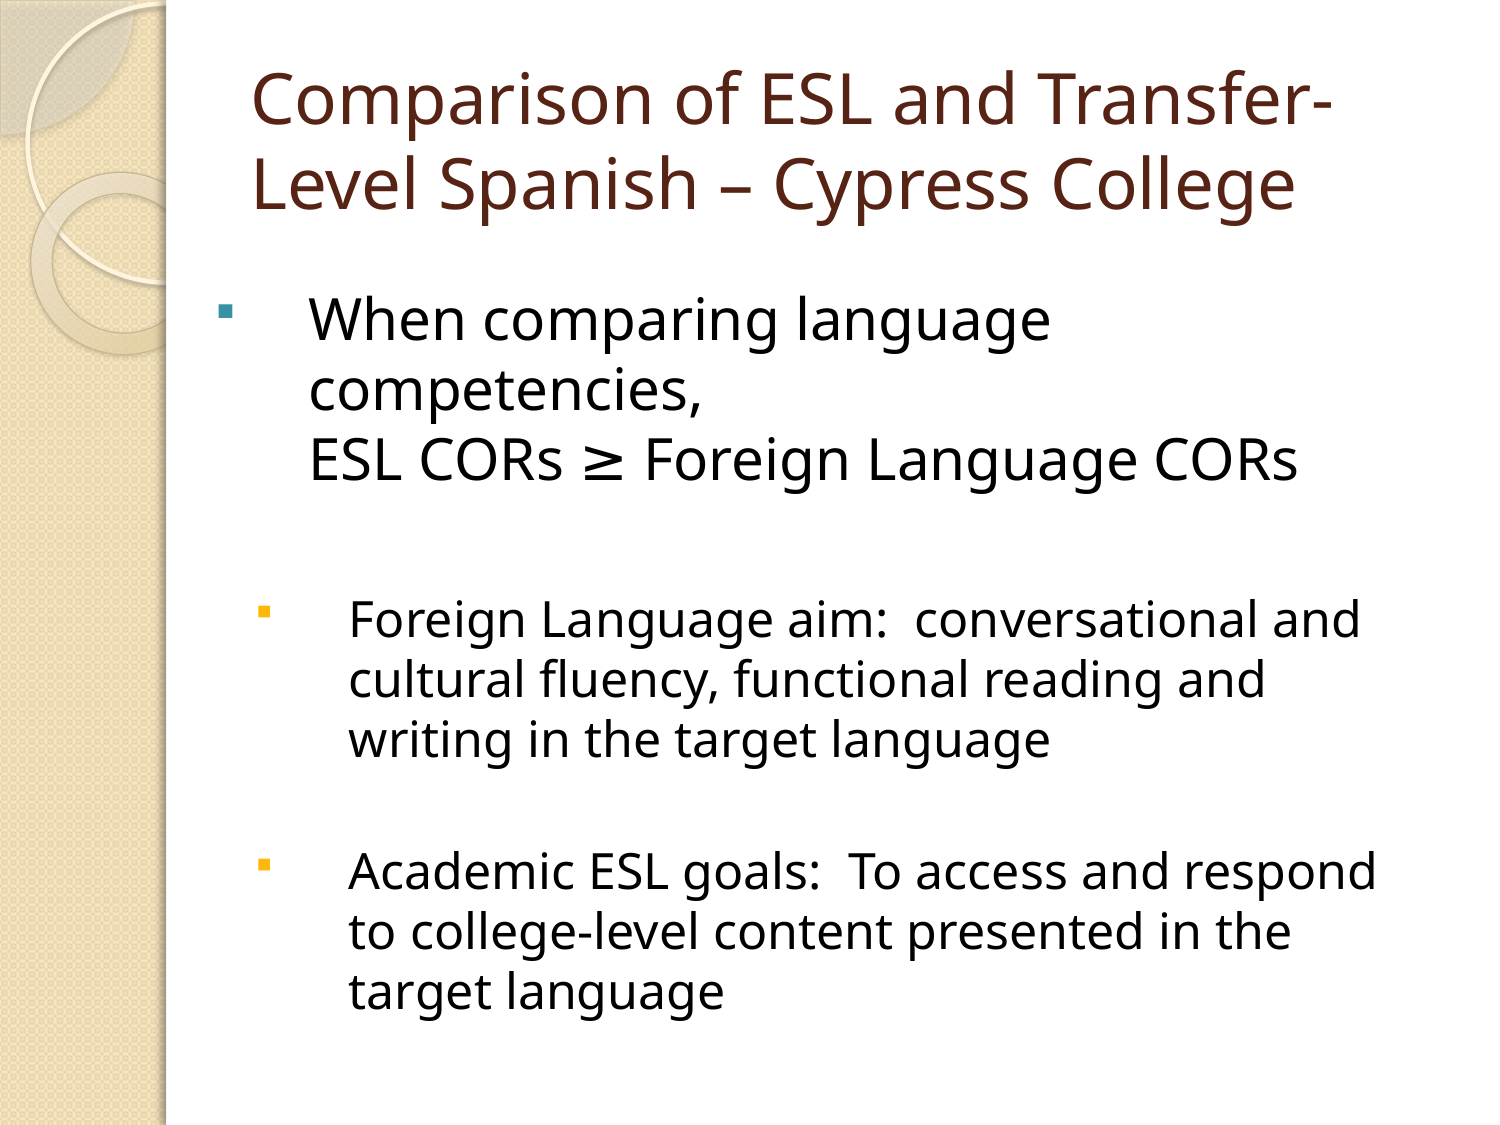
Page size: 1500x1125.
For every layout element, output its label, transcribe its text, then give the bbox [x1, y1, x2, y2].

title Comparison of ESL and Transfer-Level Spanish – Cypress College [235, 45, 1466, 233]
text_box When comparing language competencies, ESL CORs ≥ Foreign Language CORs Foreign Language aim: conversational and cultural fluency, functional reading and writing in the target language Academic ESL goals: To access and respond to college-level content presented in the target language [199, 274, 1430, 1025]
